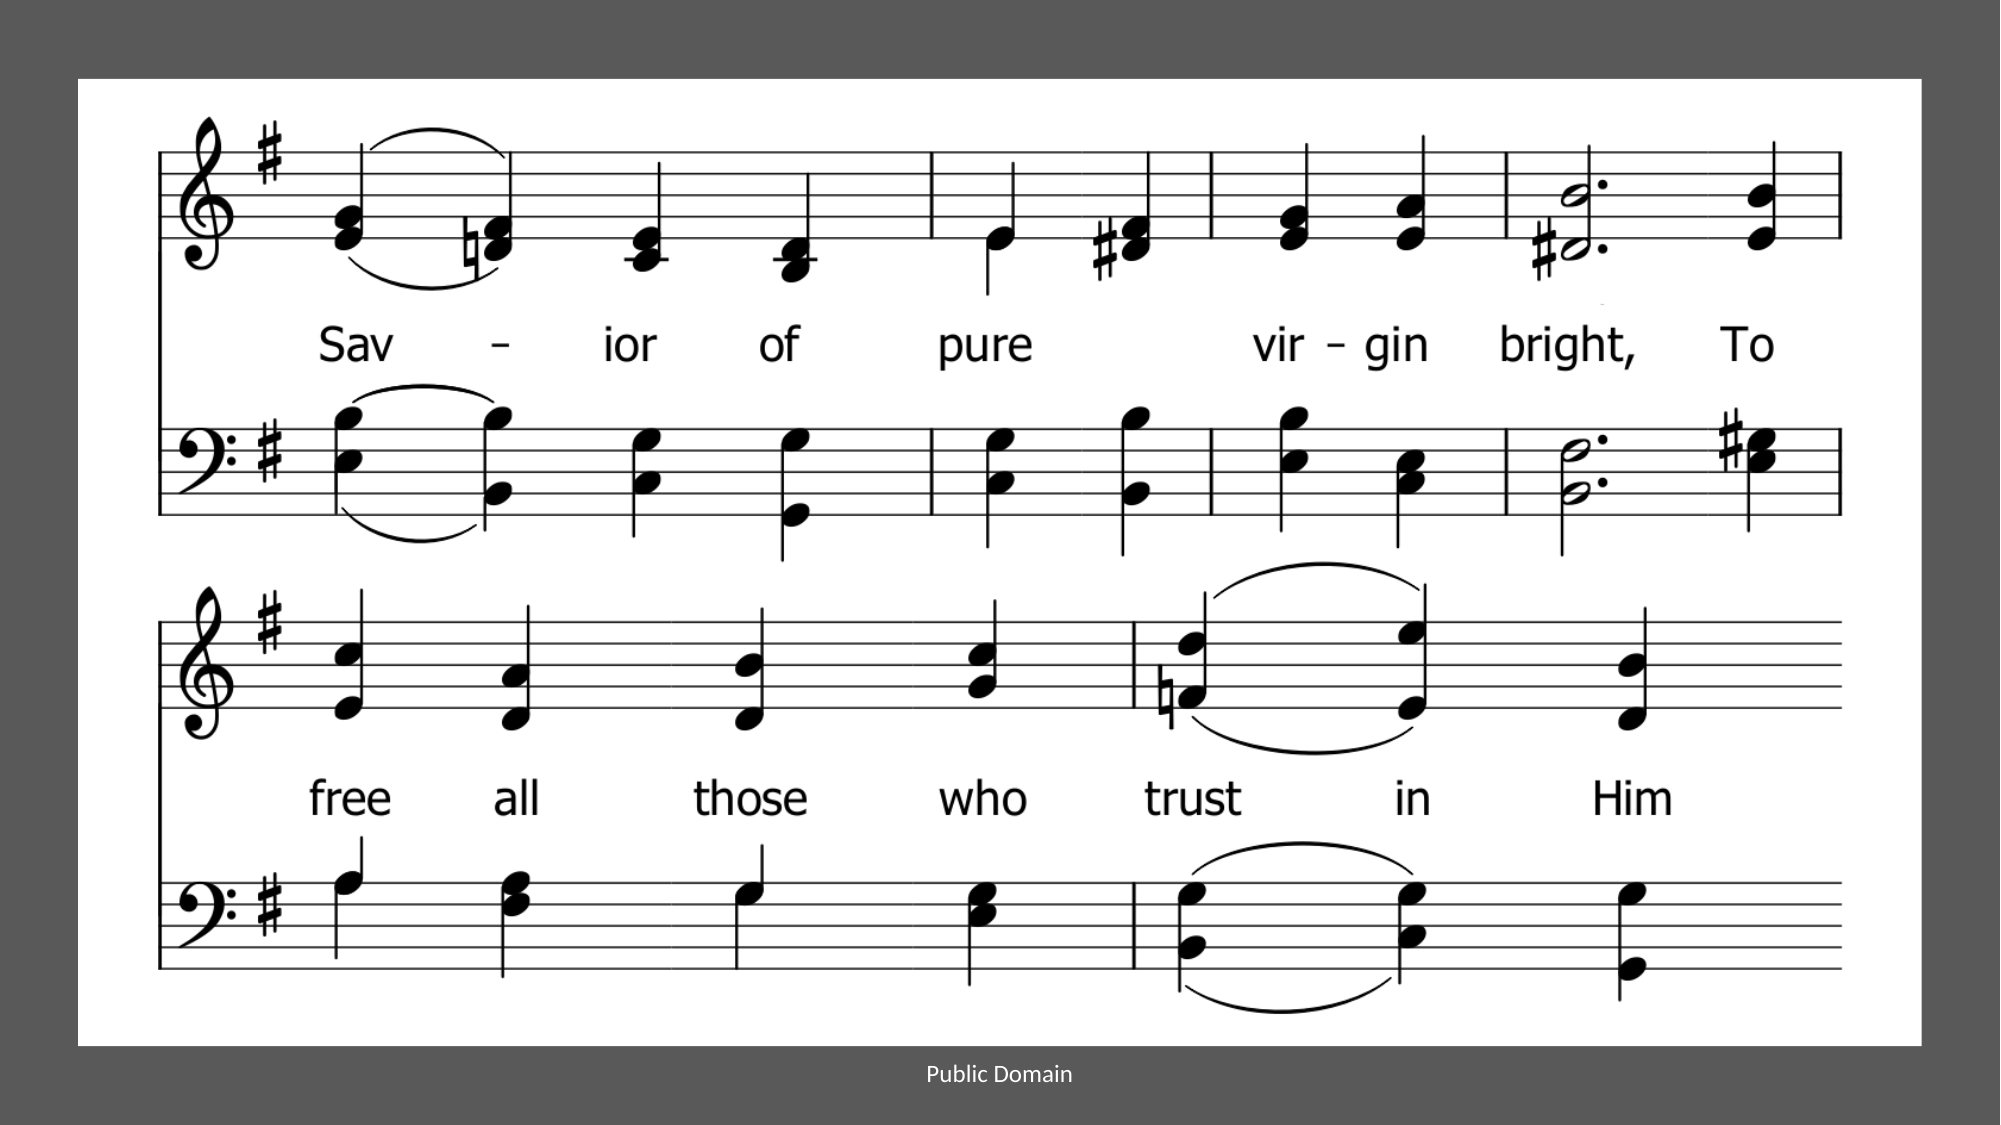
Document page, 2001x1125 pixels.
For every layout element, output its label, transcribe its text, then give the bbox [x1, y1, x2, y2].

picture [157, 105, 1843, 1020]
text_box [0, 0, 2000, 1125]
footer Public Domain [662, 1042, 1338, 1103]
text_box [77, 78, 1923, 1047]
